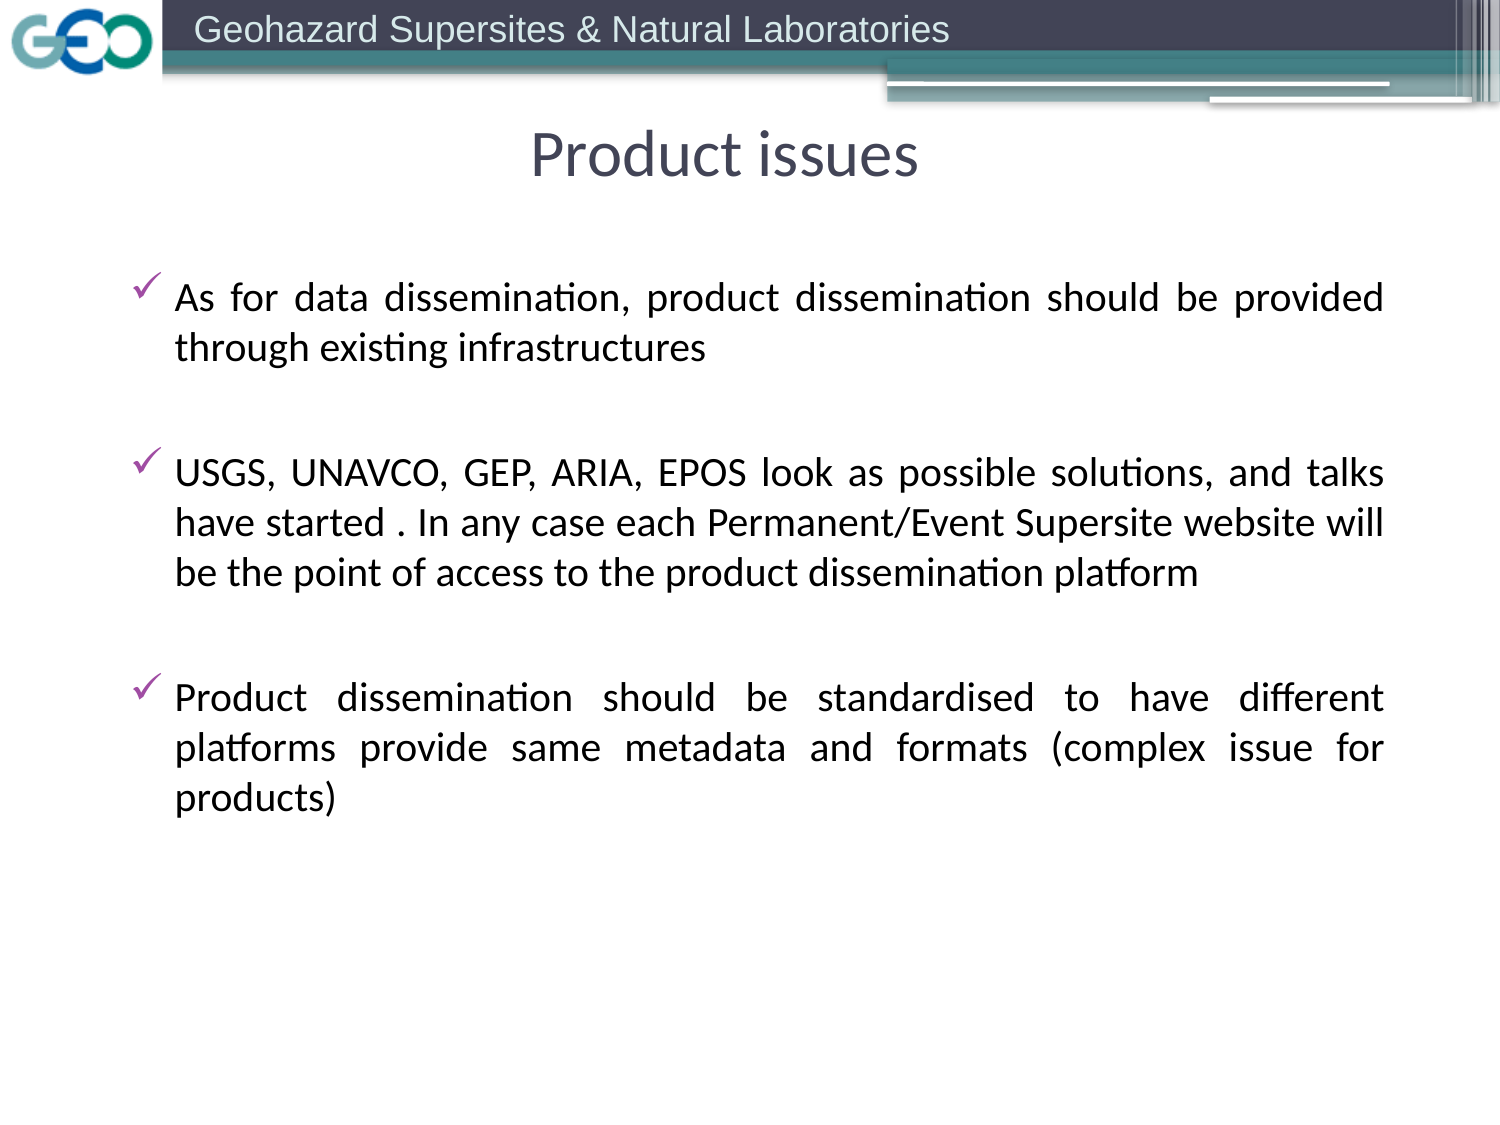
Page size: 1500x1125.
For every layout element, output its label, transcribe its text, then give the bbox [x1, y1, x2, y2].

text_box As for data dissemination, product dissemination should be provided through existing infrastructures USGS, UNAVCO, GEP, ARIA, EPOS look as possible solutions, and talks have started . In any case each Permanent/Event Supersite website will be the point of access to the product dissemination platform Product dissemination should be standardised to have different platforms provide same metadata and formats (complex issue for products) [99, 199, 1400, 800]
text_box Product issues [87, 74, 1363, 225]
picture [0, 0, 163, 86]
